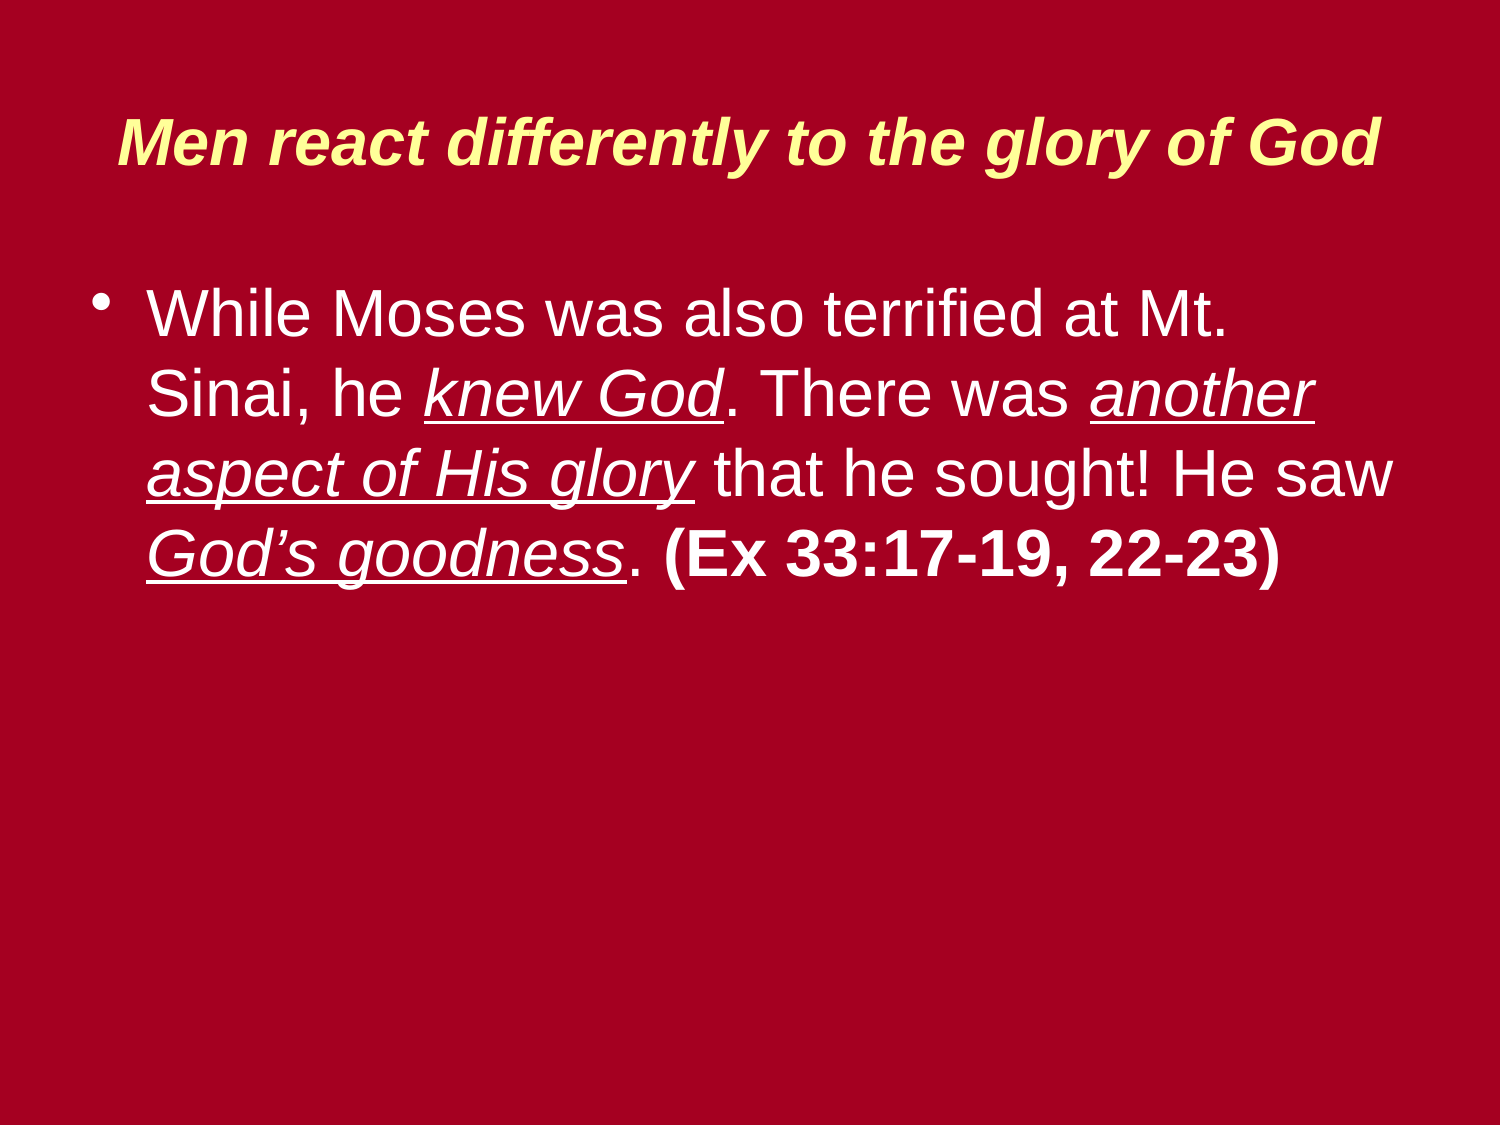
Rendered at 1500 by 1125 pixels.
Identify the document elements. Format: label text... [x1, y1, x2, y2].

title Men react differently to the glory of God [75, 45, 1425, 233]
list While Moses was also terrified at Mt. Sinai, he knew God. There was another aspect of His glory that he sought! He saw God’s goodness. (Ex 33:17-19, 22-23) [75, 262, 1425, 1005]
